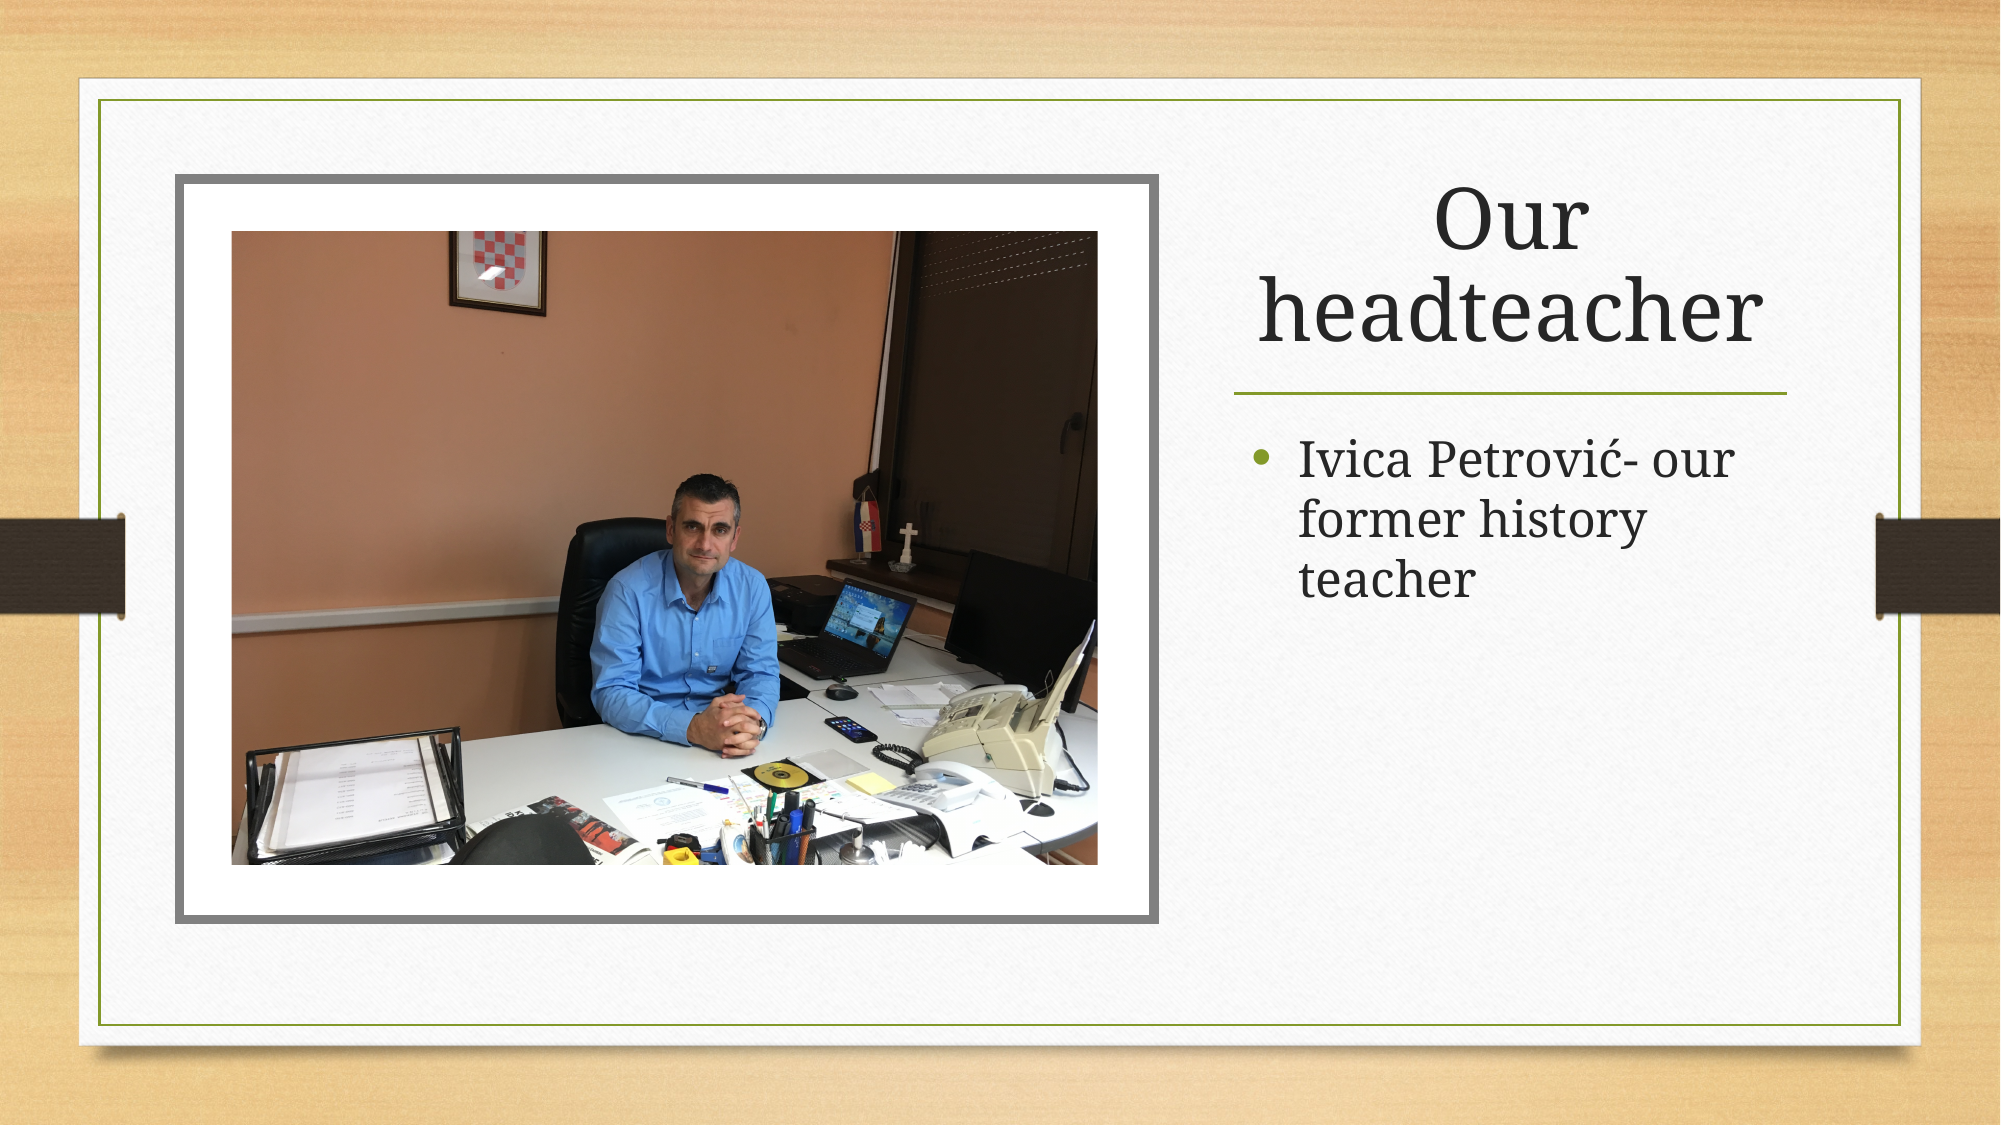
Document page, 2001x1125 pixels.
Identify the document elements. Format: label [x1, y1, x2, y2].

text_box [0, 0, 2000, 1125]
picture [231, 231, 1098, 865]
